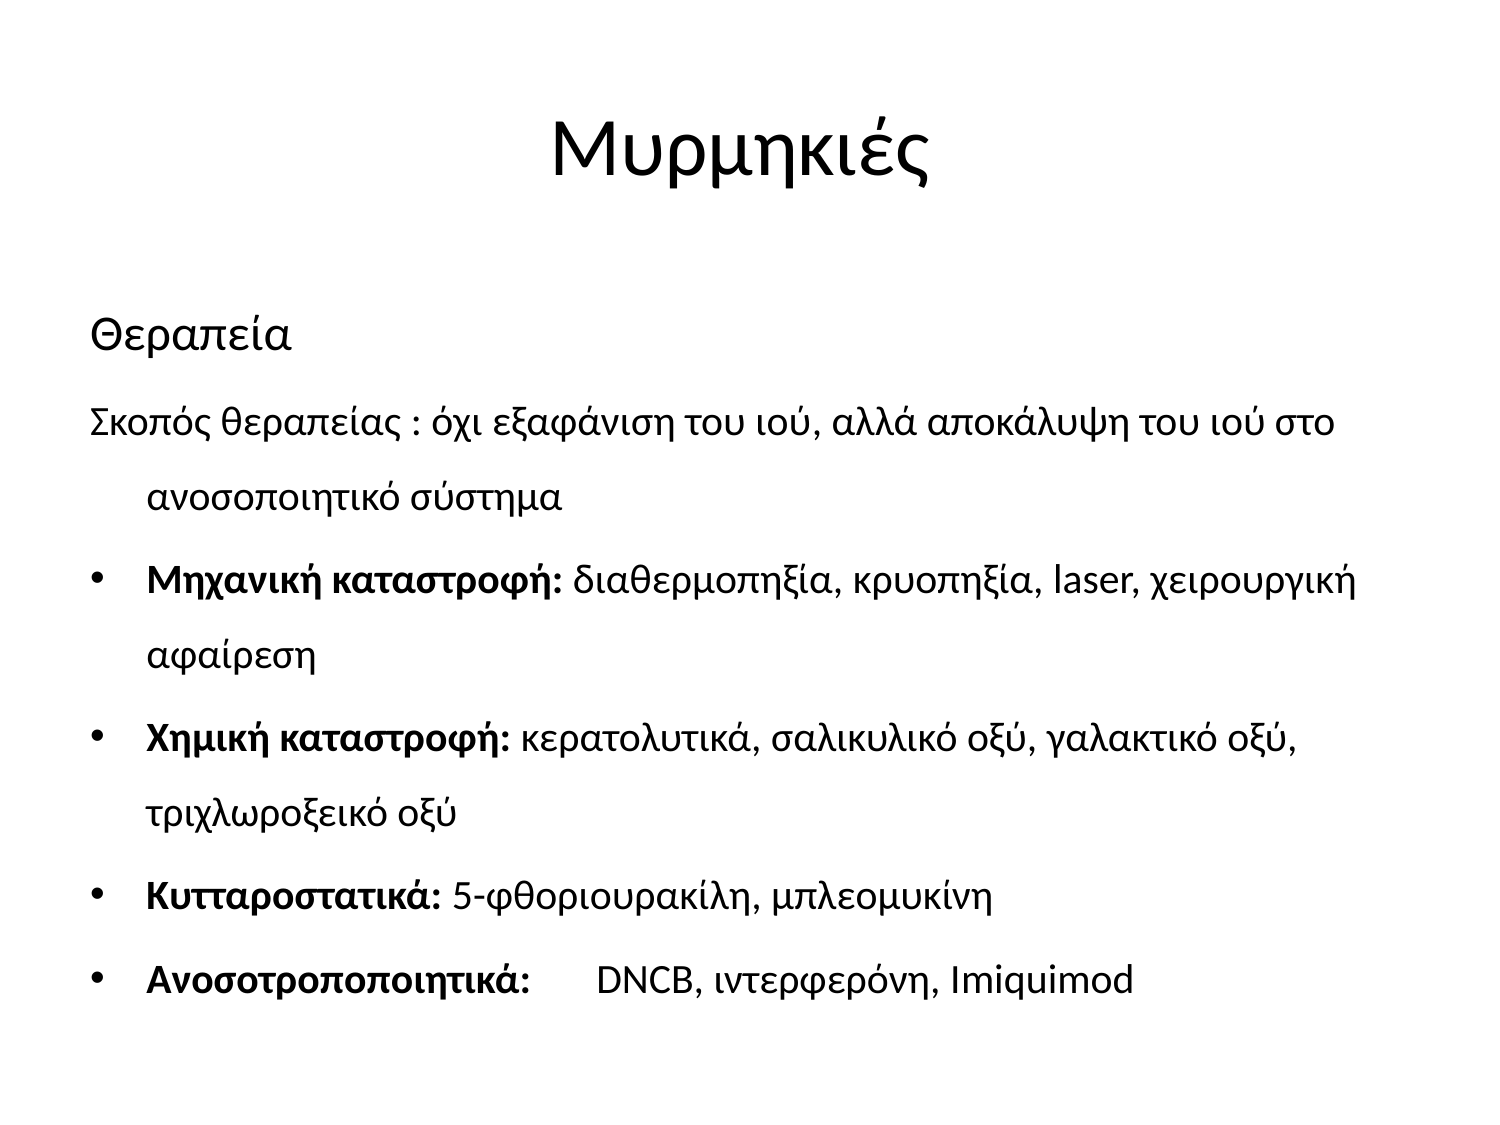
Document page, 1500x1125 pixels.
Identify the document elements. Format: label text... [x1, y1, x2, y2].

title Μυρμηκιές [75, 45, 1425, 233]
list Θεραπεία Σκοπός θεραπείας : όχι εξαφάνιση του ιού, αλλά αποκάλυψη του ιού στο ανοσοποιητικό σύστημα Μηχανική καταστροφή: διαθερμοπηξία, κρυοπηξία, laser, χειρουργική αφαίρεση Χημική καταστροφή: κερατολυτικά, σαλικυλικό οξύ, γαλακτικό οξύ, τριχλωροξεικό οξύ Κυτταροστατικά: 5-φθοριουρακίλη, μπλεομυκίνη Ανοσοτροποποιητικά: DNCB, ιντερφερόνη, Ιmiquimod [75, 262, 1425, 1005]
